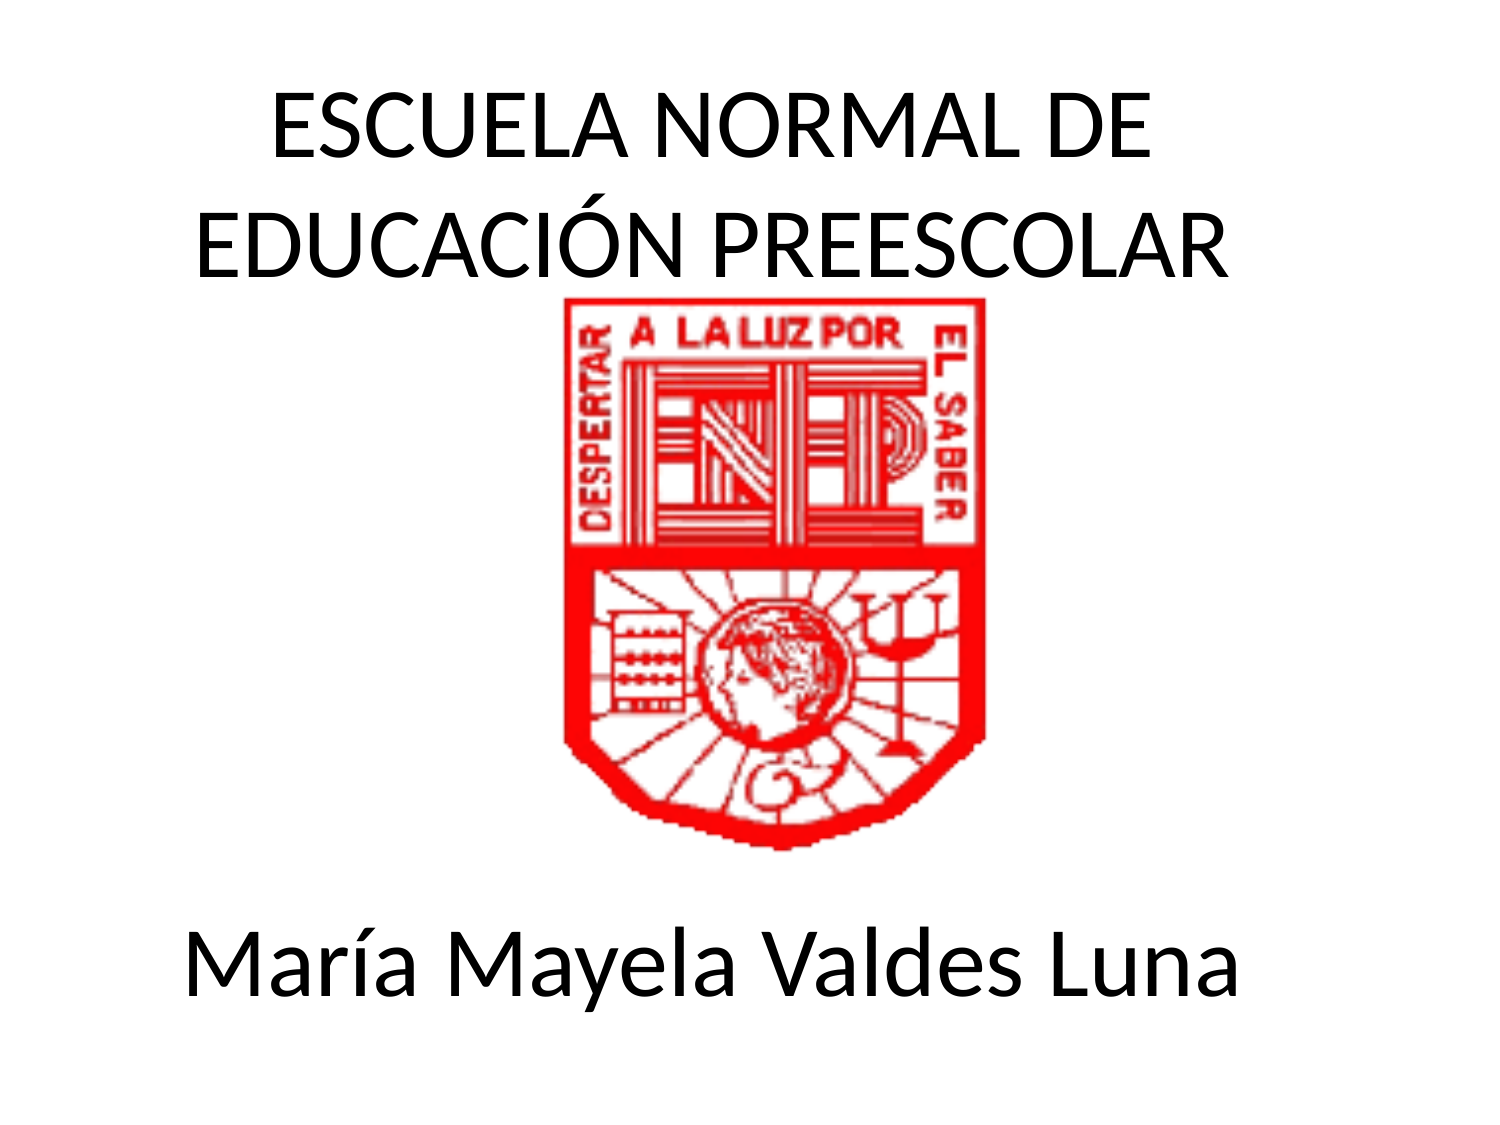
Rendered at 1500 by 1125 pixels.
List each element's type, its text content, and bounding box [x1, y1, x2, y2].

picture [374, 287, 1147, 861]
text_box ESCUELA NORMAL DE EDUCACIÓN PREESCOLAR María Mayela Valdes Luna [0, 49, 1425, 1025]
